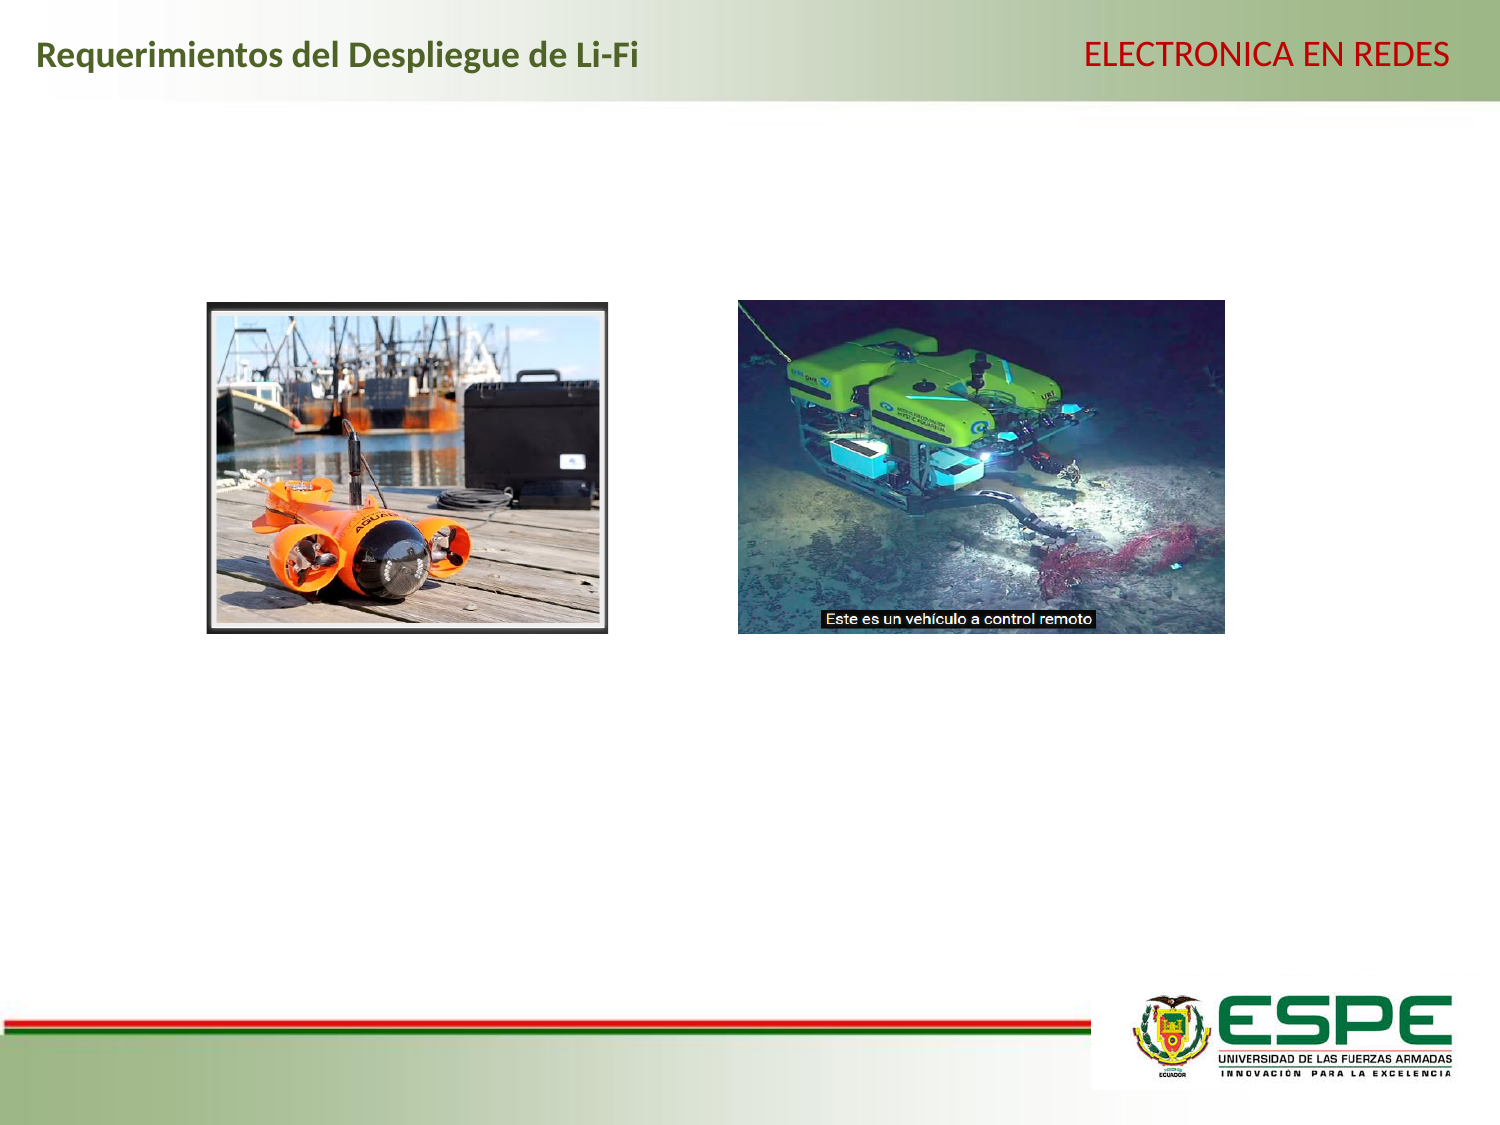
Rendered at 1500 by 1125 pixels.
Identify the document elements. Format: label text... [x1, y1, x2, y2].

text_box ELECTRONICA EN REDES [1068, 21, 1500, 82]
picture [0, 0, 1500, 1125]
text_box Requerimientos del Despliegue de Li-Fi [21, 23, 766, 83]
